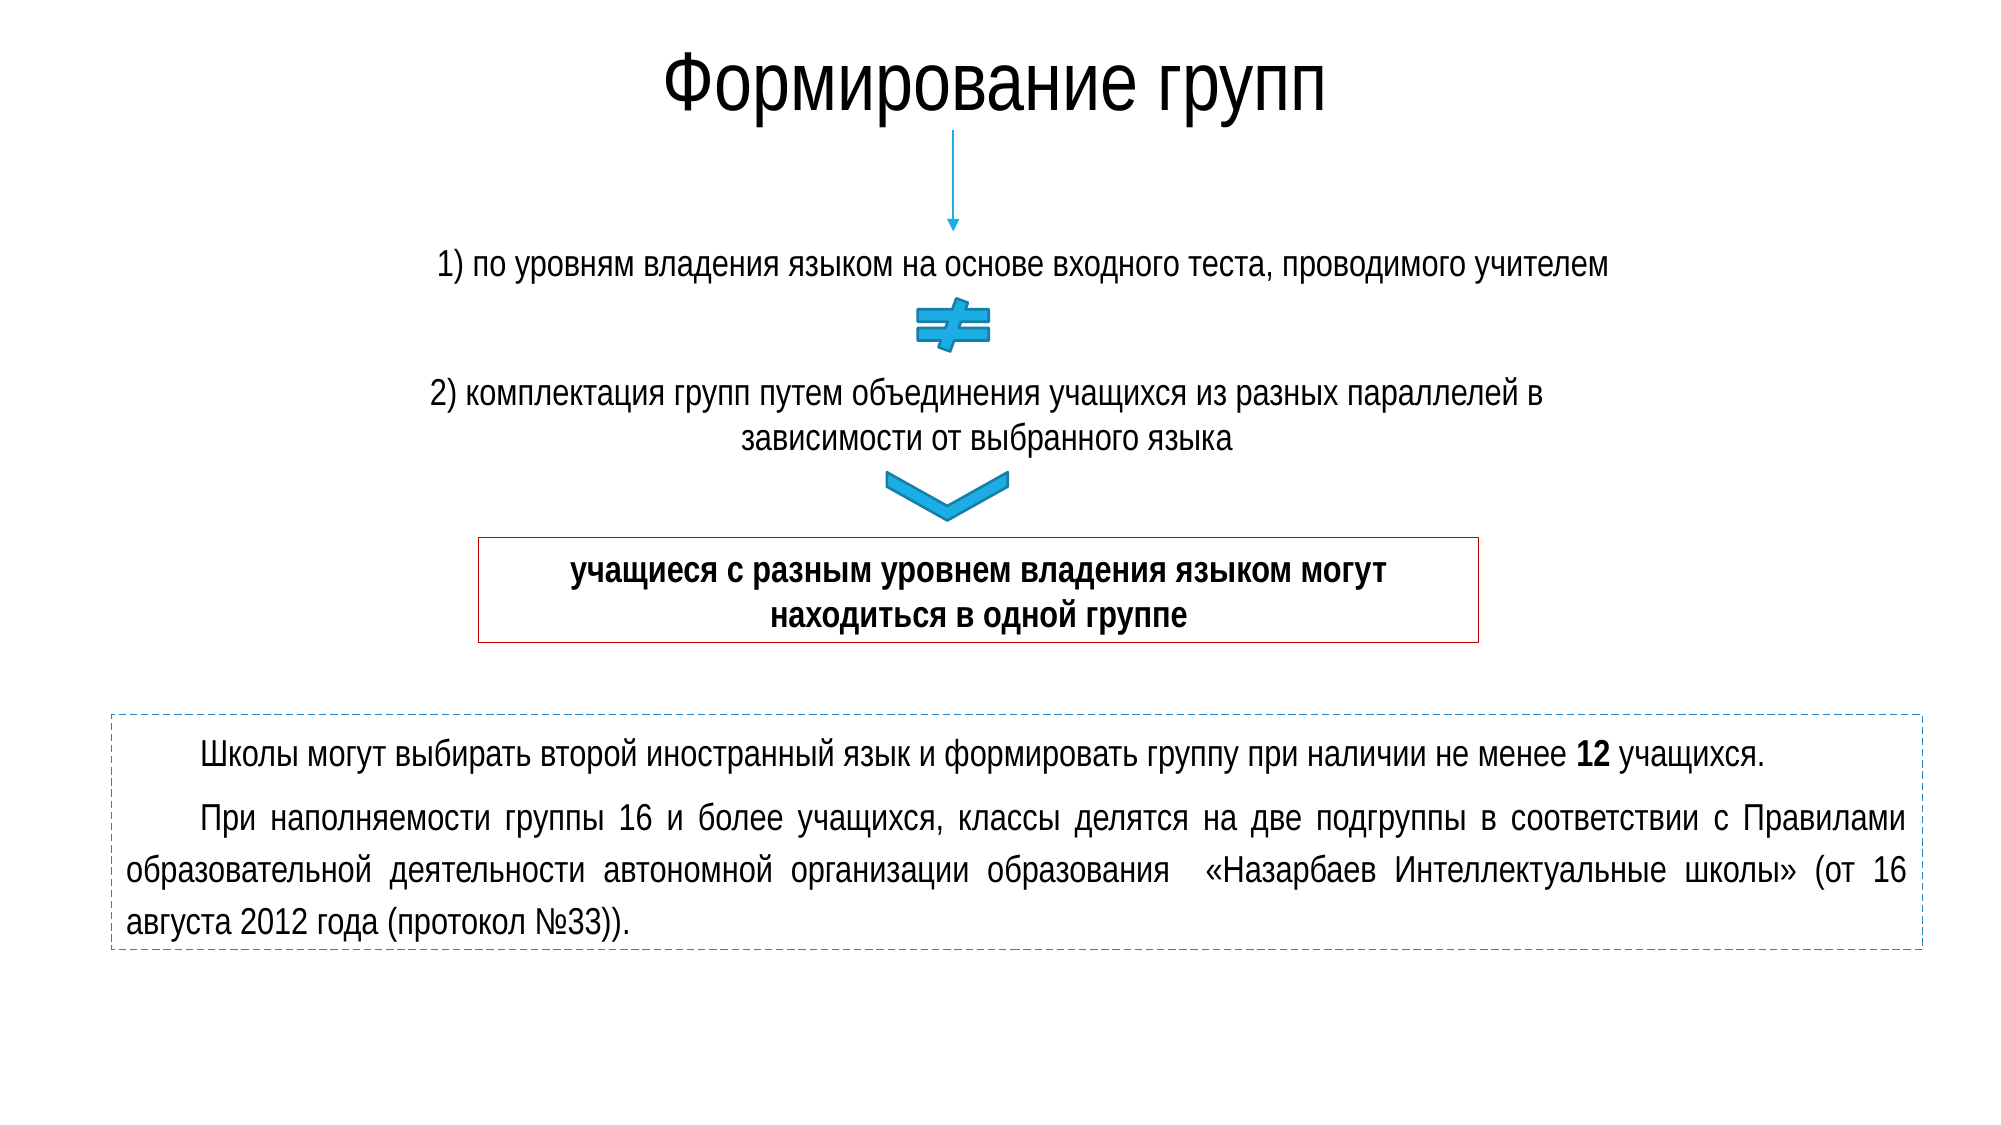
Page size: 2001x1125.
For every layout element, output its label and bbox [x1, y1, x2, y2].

text_box [916, 297, 991, 353]
text_box [111, 714, 1923, 950]
text_box [380, 19, 1666, 292]
text_box [412, 360, 1562, 466]
text_box [478, 537, 1479, 643]
text_box [885, 471, 1010, 522]
